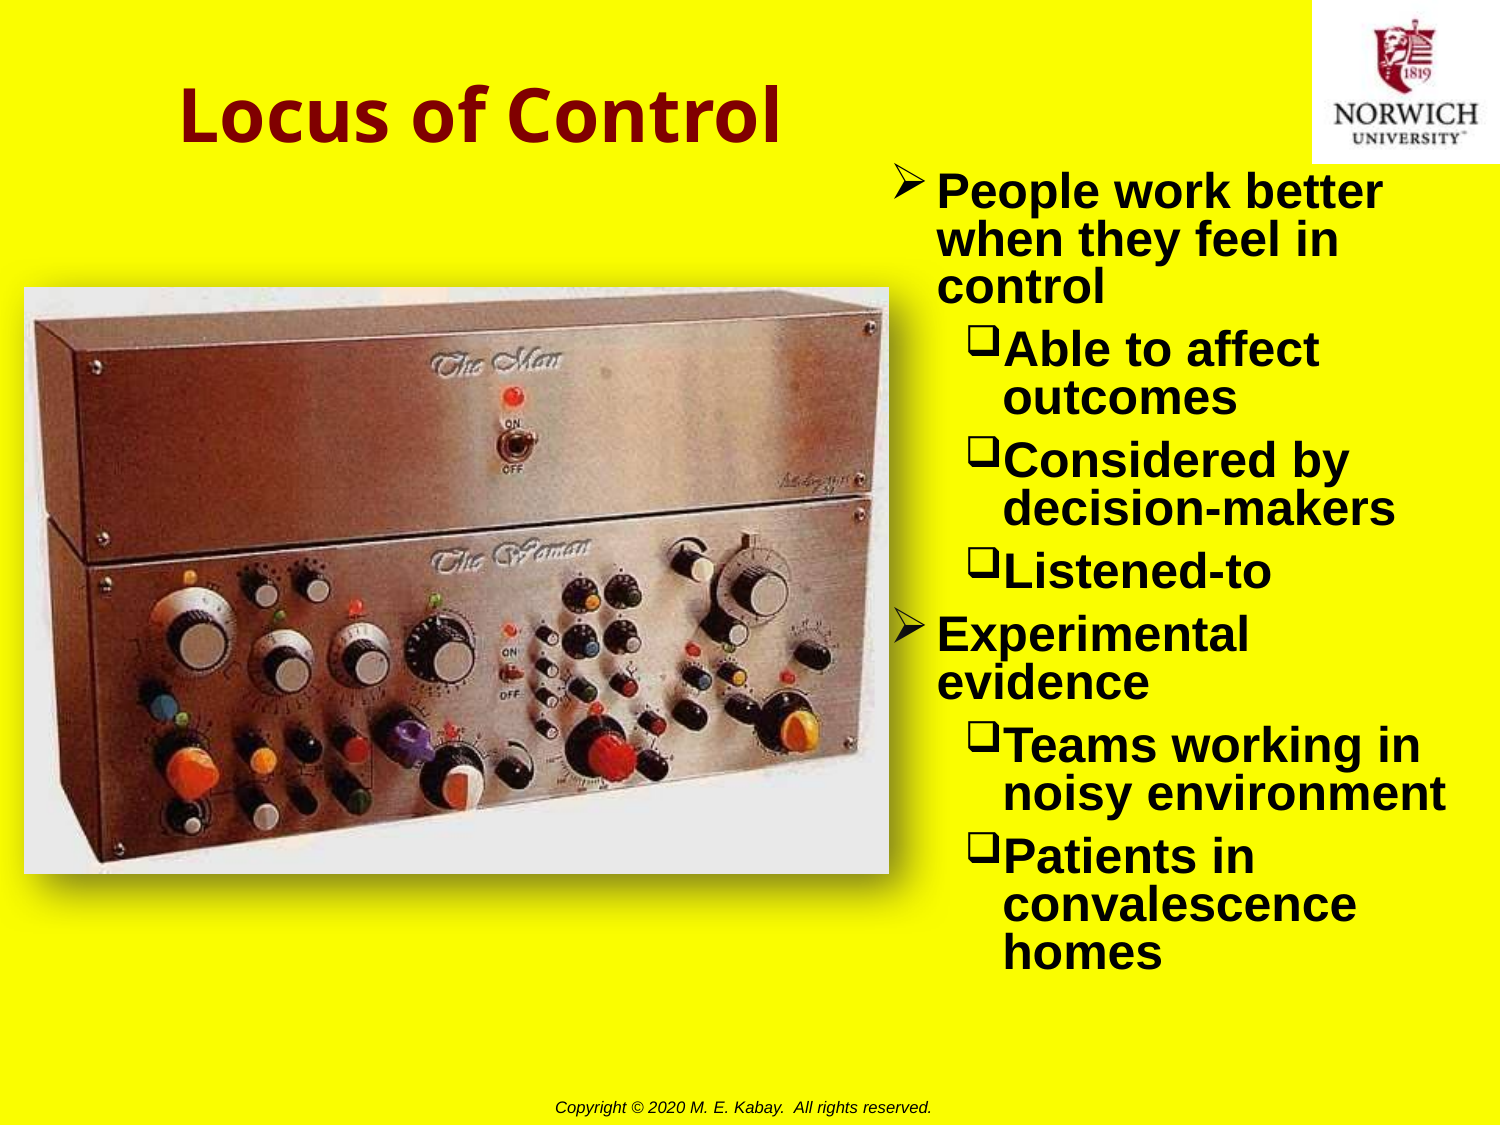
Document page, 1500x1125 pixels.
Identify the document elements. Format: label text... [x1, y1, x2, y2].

list People work better when they feel in control Able to affect outcomes Considered by decision-makers Listened-to Experimental evidence Teams working in noisy environment Patients in convalescence homes [874, 161, 1476, 1039]
picture [1312, 0, 1500, 164]
title Locus of Control [161, 24, 1339, 213]
picture [24, 287, 890, 874]
